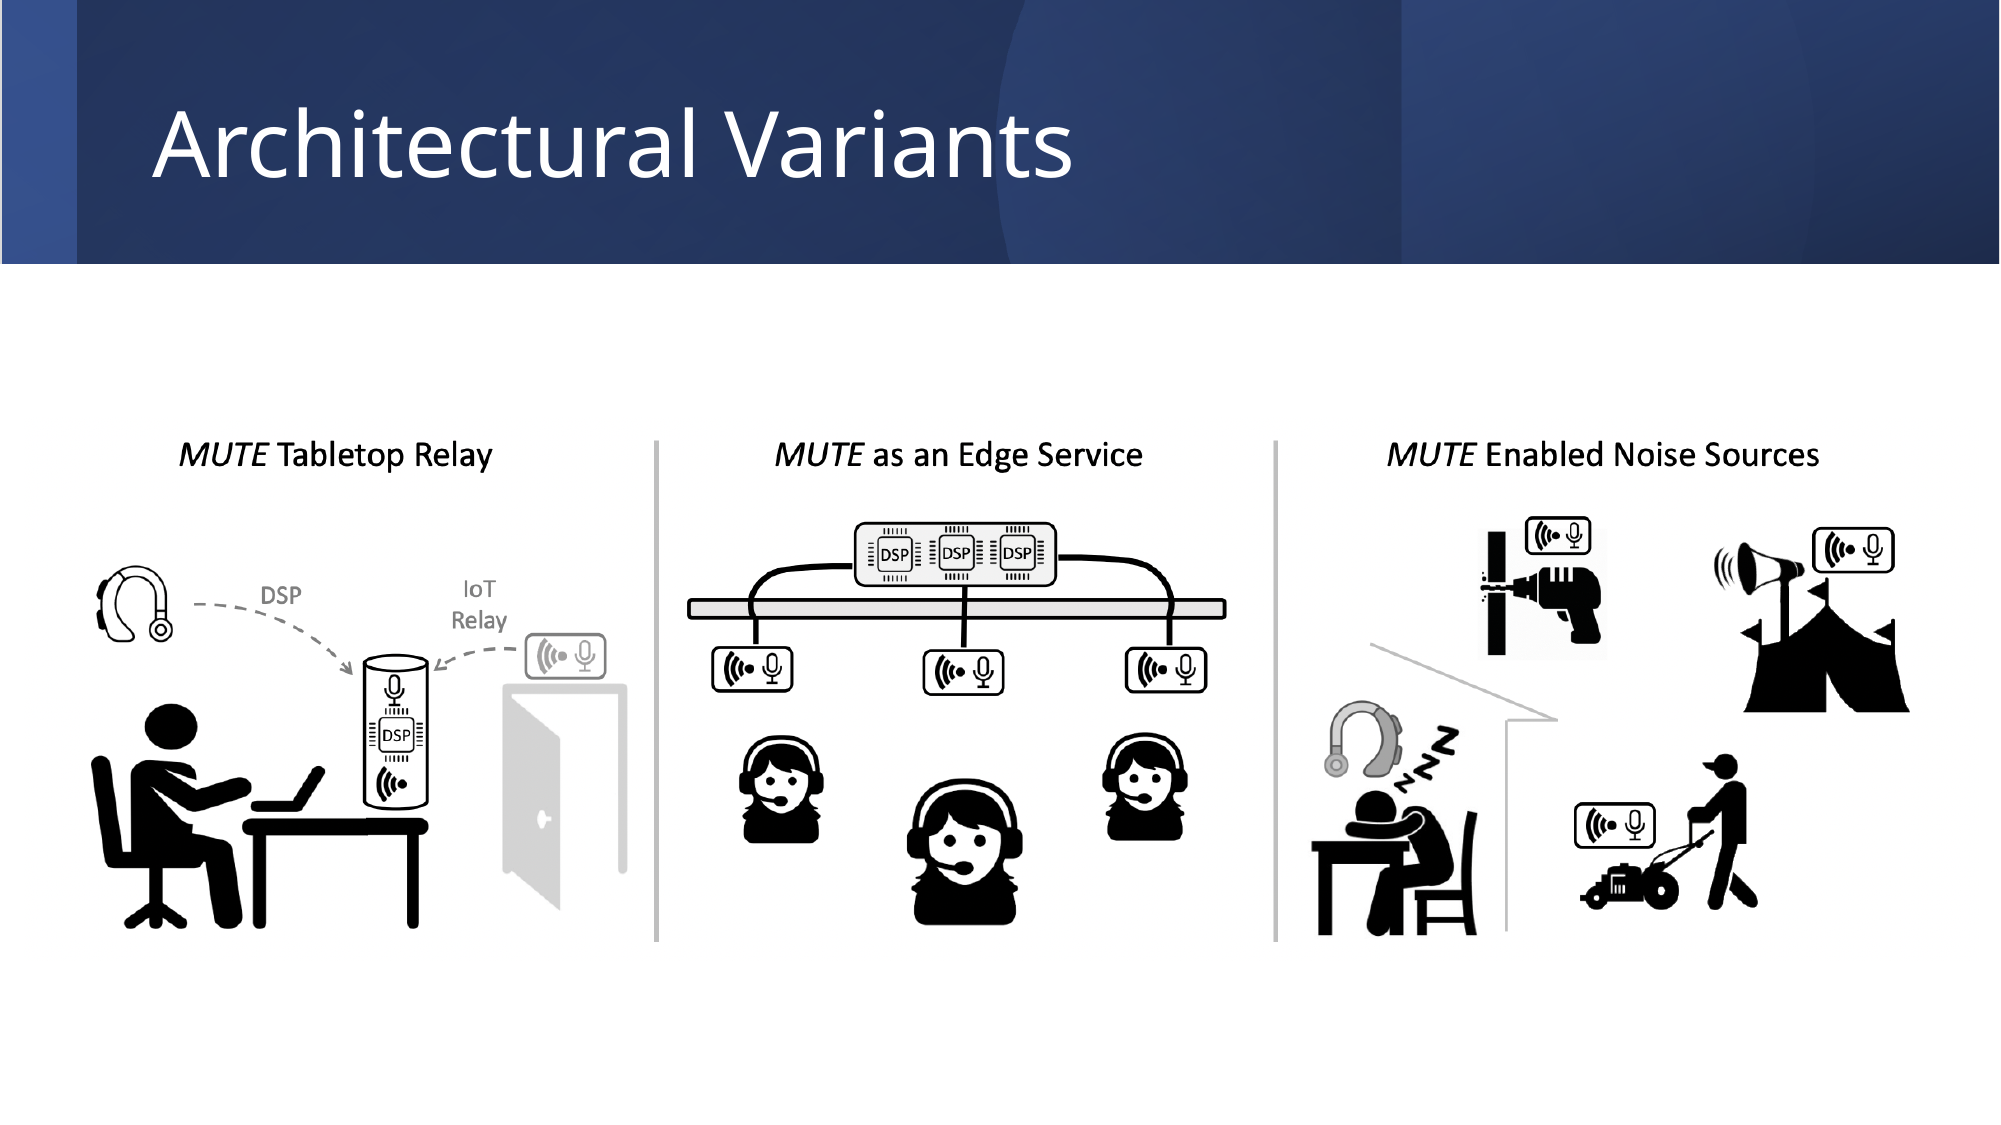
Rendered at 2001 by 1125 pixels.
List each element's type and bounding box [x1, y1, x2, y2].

picture [0, 0, 2000, 264]
picture [24, 417, 1979, 961]
